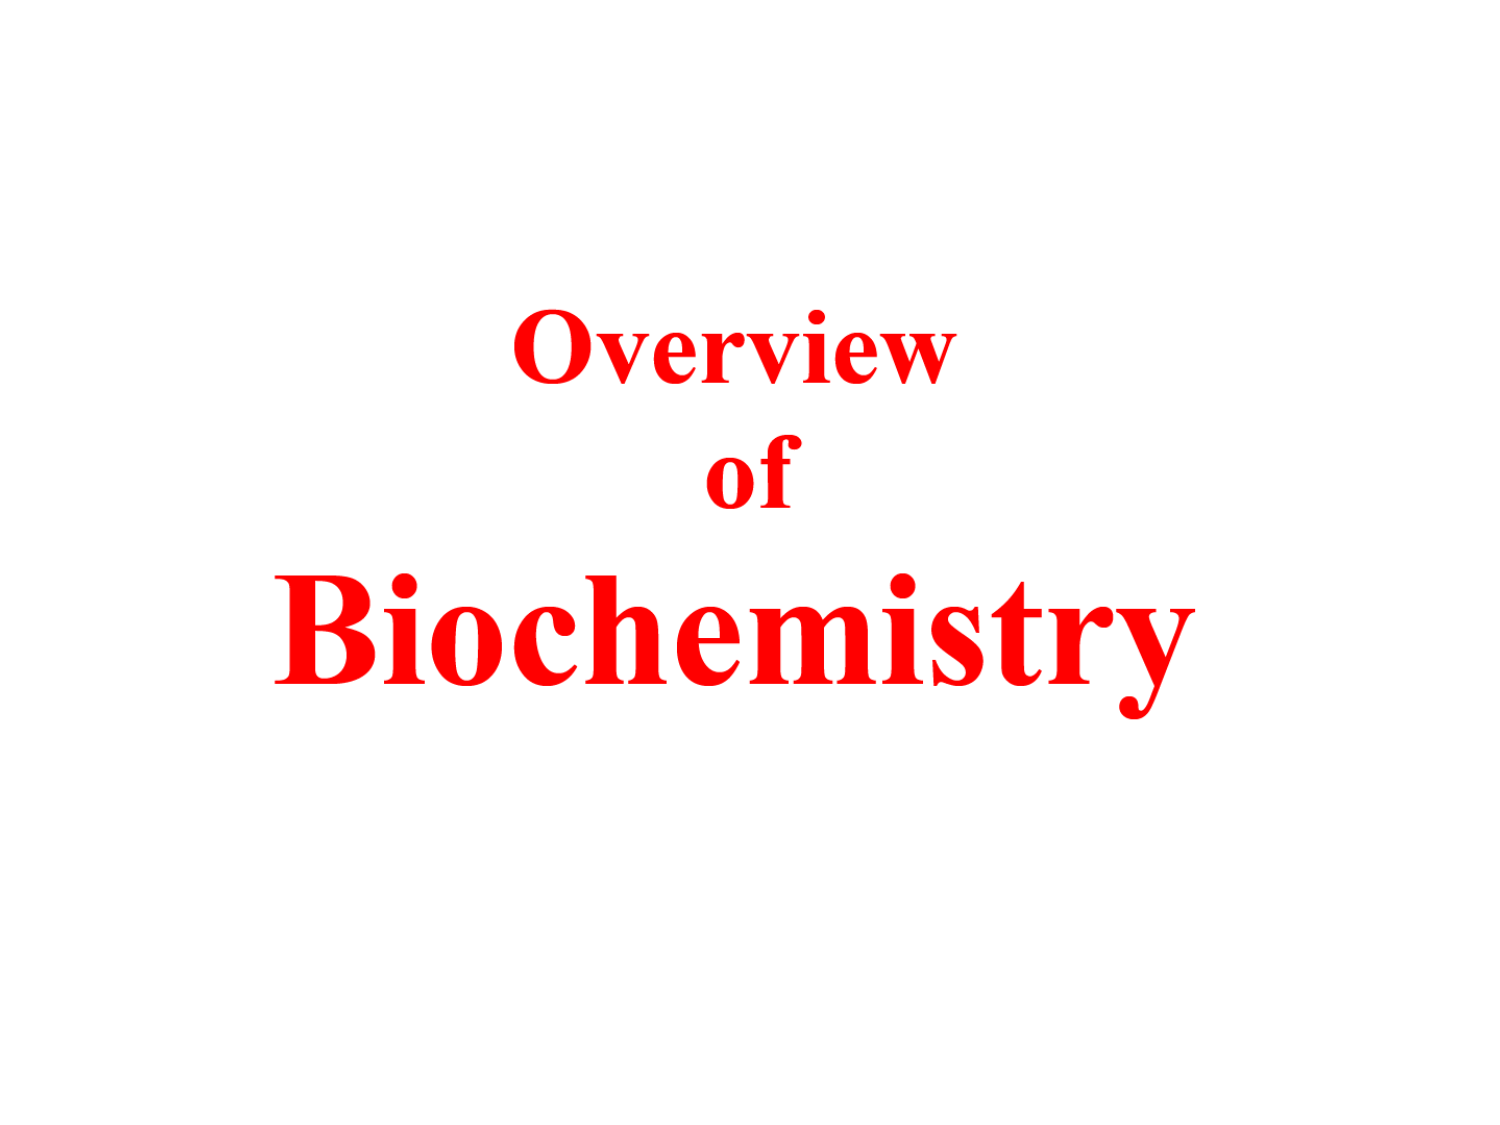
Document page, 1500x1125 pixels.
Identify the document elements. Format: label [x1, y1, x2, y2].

picture [186, 288, 1314, 837]
